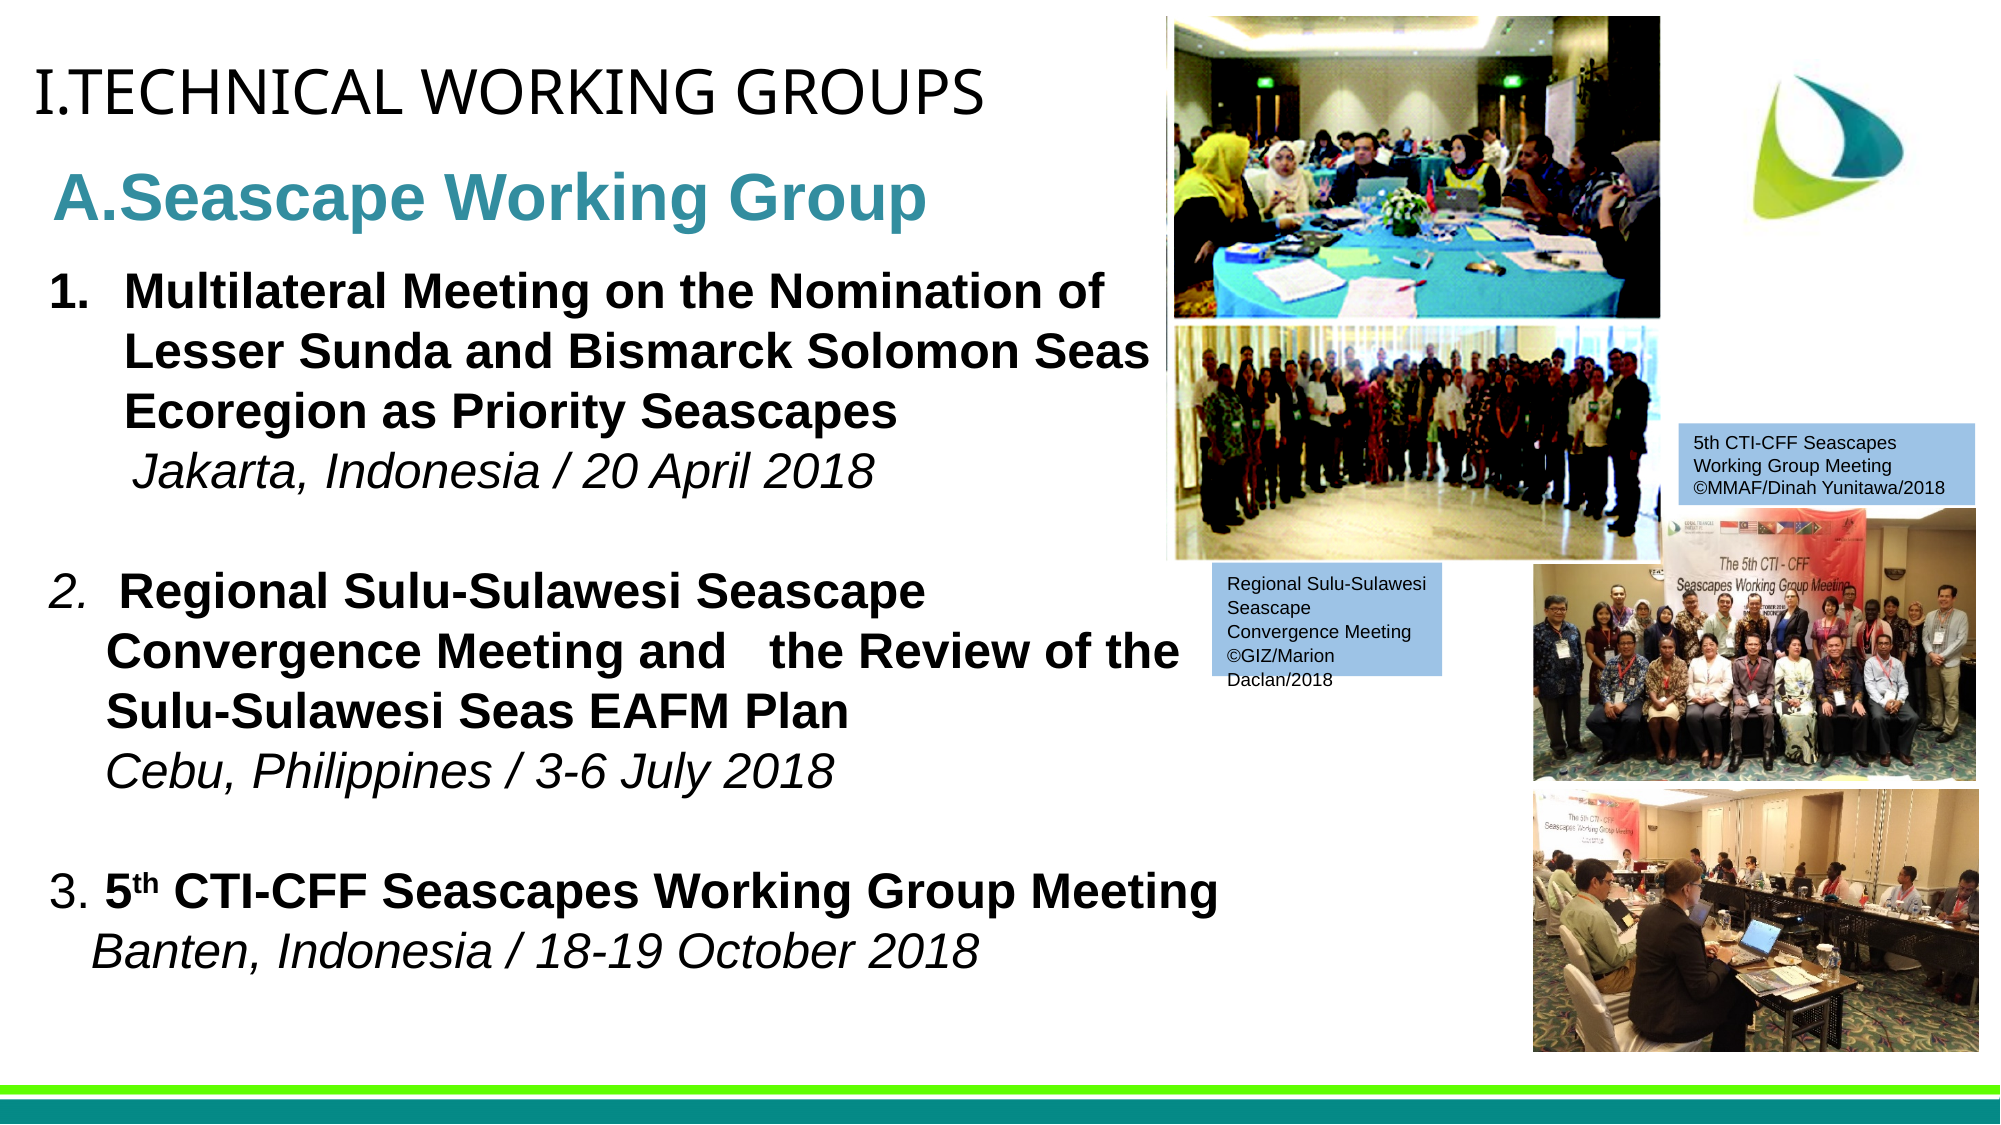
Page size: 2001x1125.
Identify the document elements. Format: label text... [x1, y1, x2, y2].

picture [0, 1081, 2000, 1124]
text_box Seascape Working Group [37, 141, 945, 242]
title I.TECHNICAL WORKING GROUPS [19, 29, 1166, 159]
picture [1719, 59, 1929, 254]
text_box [1533, 423, 1979, 1052]
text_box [1166, 16, 1661, 677]
list Multilateral Meeting on the Nomination of Lesser Sunda and Bismarck Solomon Seas Ecoregion as Priority Seascapes Jakarta, Indonesia / 20 April 2018 2. Regional Sulu-Sulawesi Seascape Convergence Meeting and the Review of the Sulu-Sulawesi Seas EAFM Plan Cebu, Philippines / 3-6 July 2018 3. 5th CTI-CFF Seascapes Working Group Meeting Banten, Indonesia / 18-19 October 2018 [33, 250, 1252, 965]
